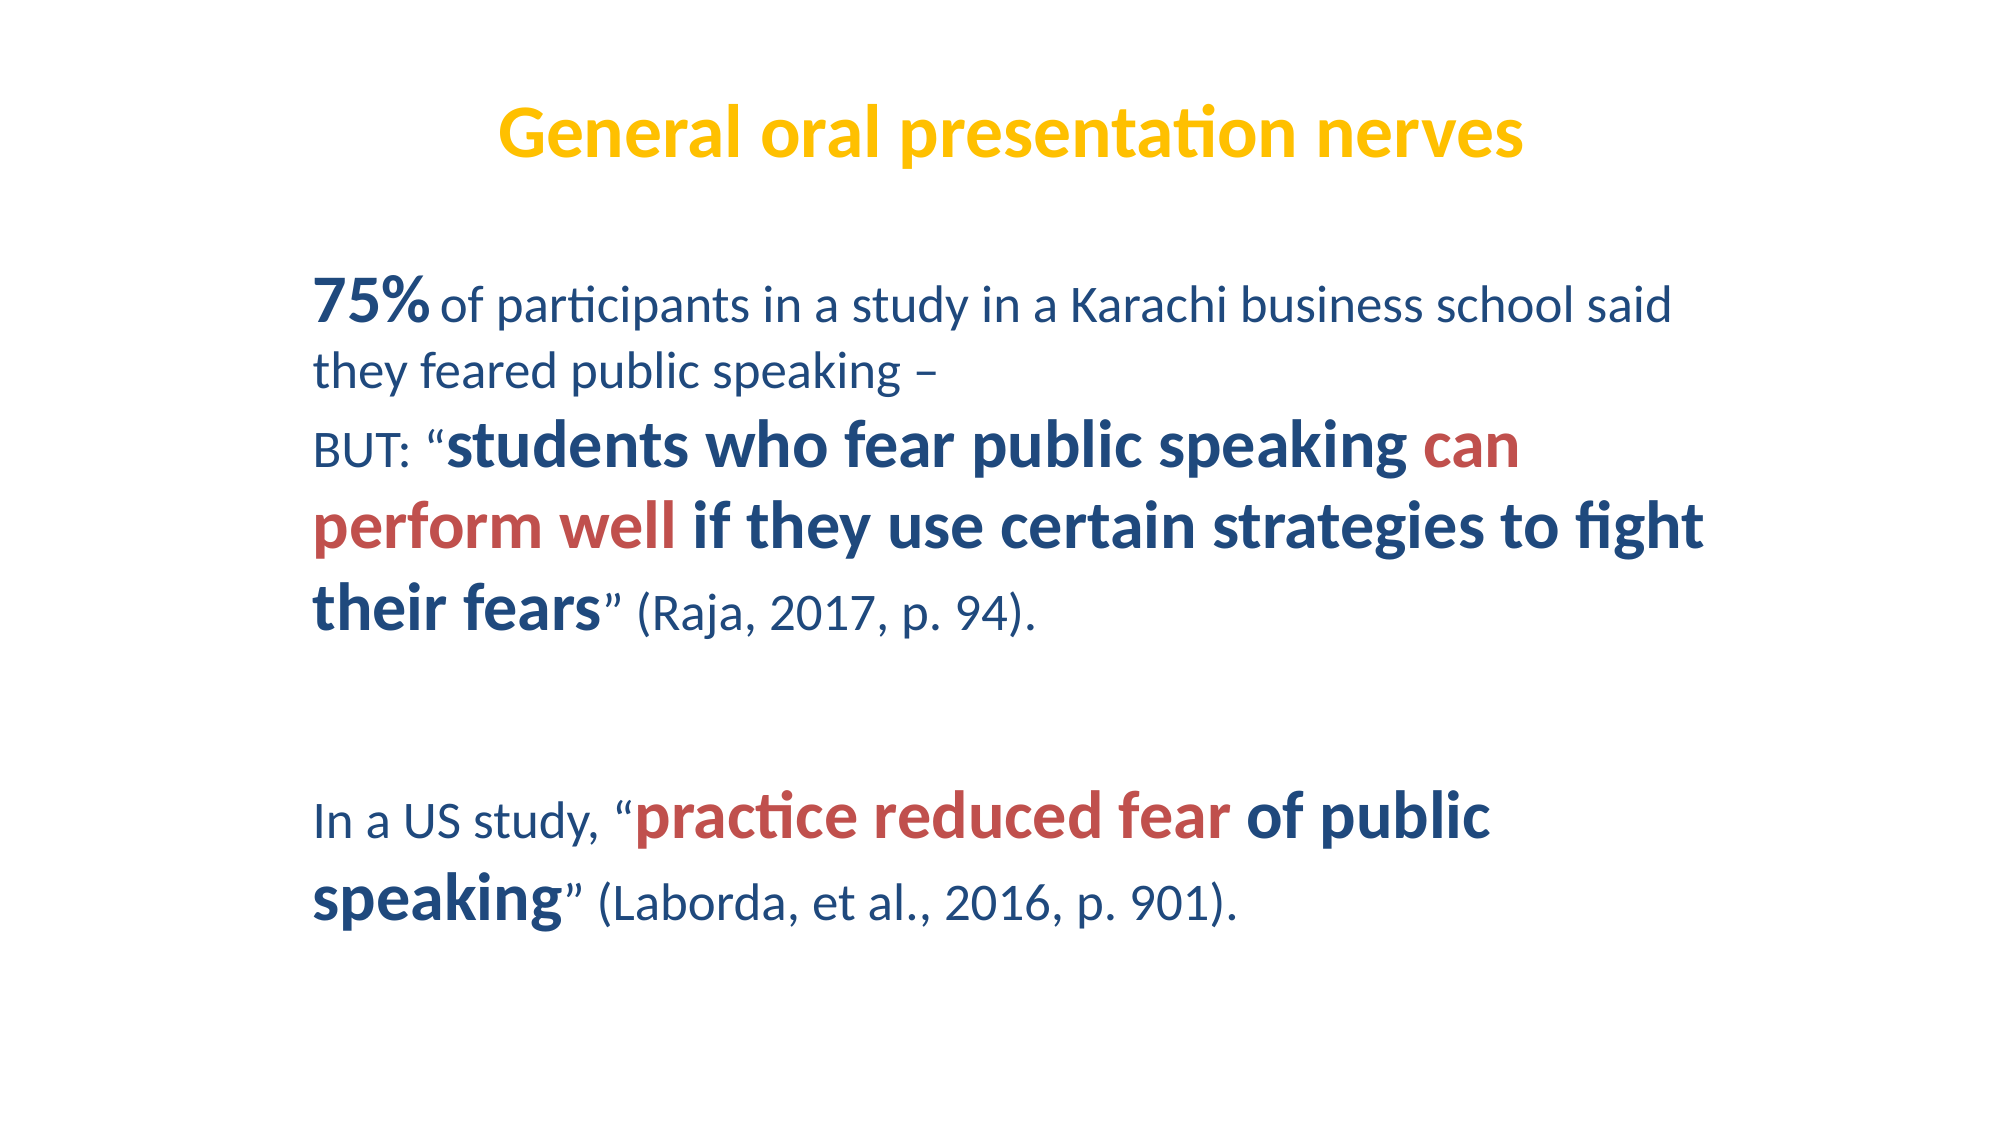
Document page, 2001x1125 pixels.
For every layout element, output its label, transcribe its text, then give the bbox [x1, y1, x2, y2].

text_box General oral presentation nerves 75% of participants in a study in a Karachi business school said they feared public speaking – BUT: “students who fear public speaking can perform well if they use certain strategies to fight their fears” (Raja, 2017, p. 94). In a US study, “practice reduced fear of public speaking” (Laborda, et al., 2016, p. 901). [299, 75, 1724, 1023]
